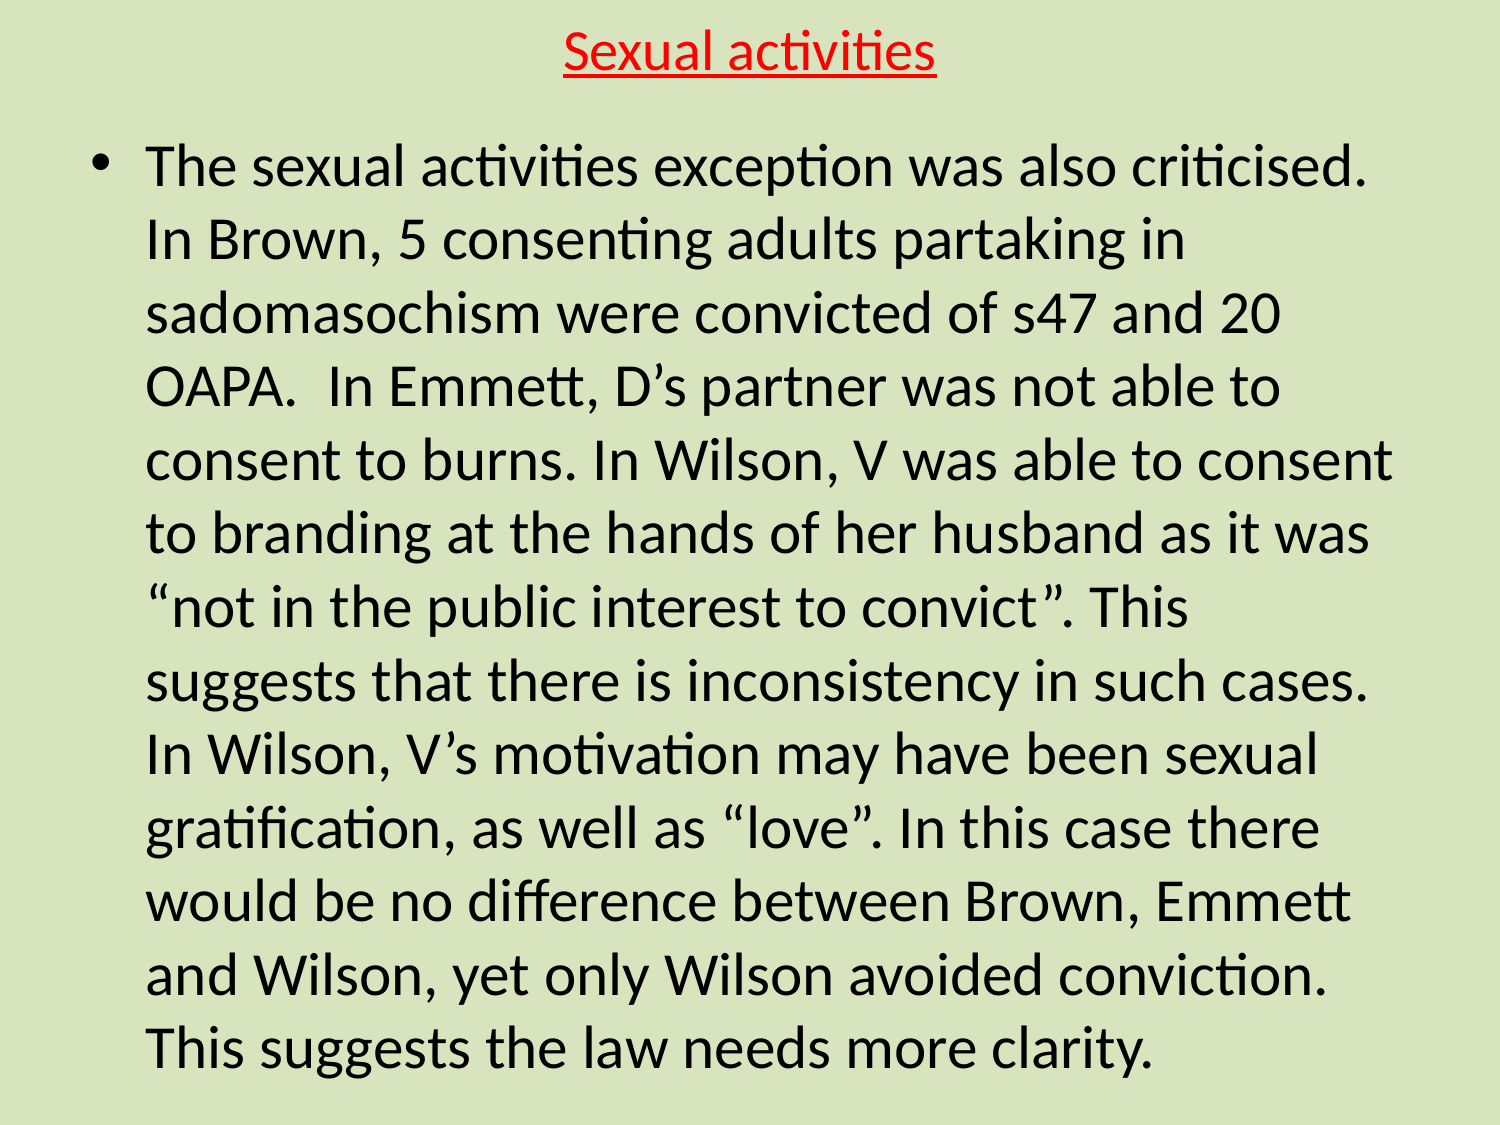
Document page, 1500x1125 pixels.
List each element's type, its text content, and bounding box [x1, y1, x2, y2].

title Sexual activities [75, 0, 1425, 94]
list The sexual activities exception was also criticised. In Brown, 5 consenting adults partaking in sadomasochism were convicted of s47 and 20 OAPA. In Emmett, D’s partner was not able to consent to burns. In Wilson, V was able to consent to branding at the hands of her husband as it was “not in the public interest to convict”. This suggests that there is inconsistency in such cases. In Wilson, V’s motivation may have been sexual gratification, as well as “love”. In this case there would be no difference between Brown, Emmett and Wilson, yet only Wilson avoided conviction. This suggests the law needs more clarity. [75, 117, 1425, 1090]
